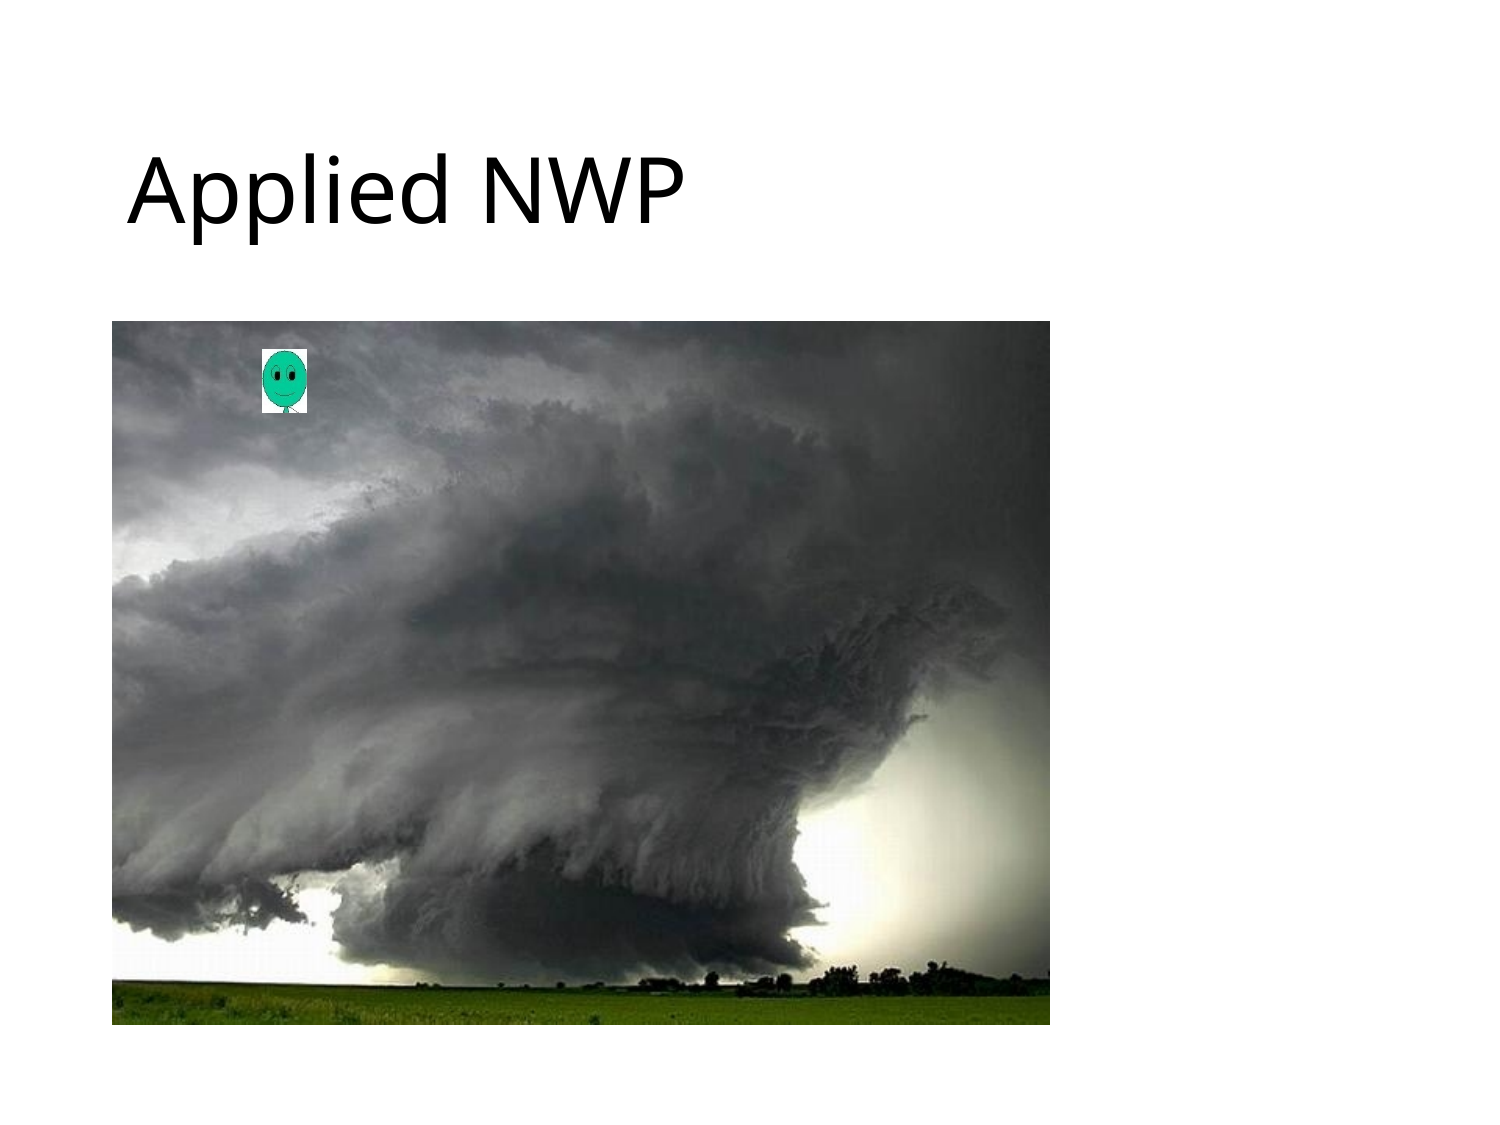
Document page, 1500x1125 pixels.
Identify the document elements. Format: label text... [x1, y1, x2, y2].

title Applied NWP [112, 99, 1388, 288]
picture [112, 321, 1050, 1025]
